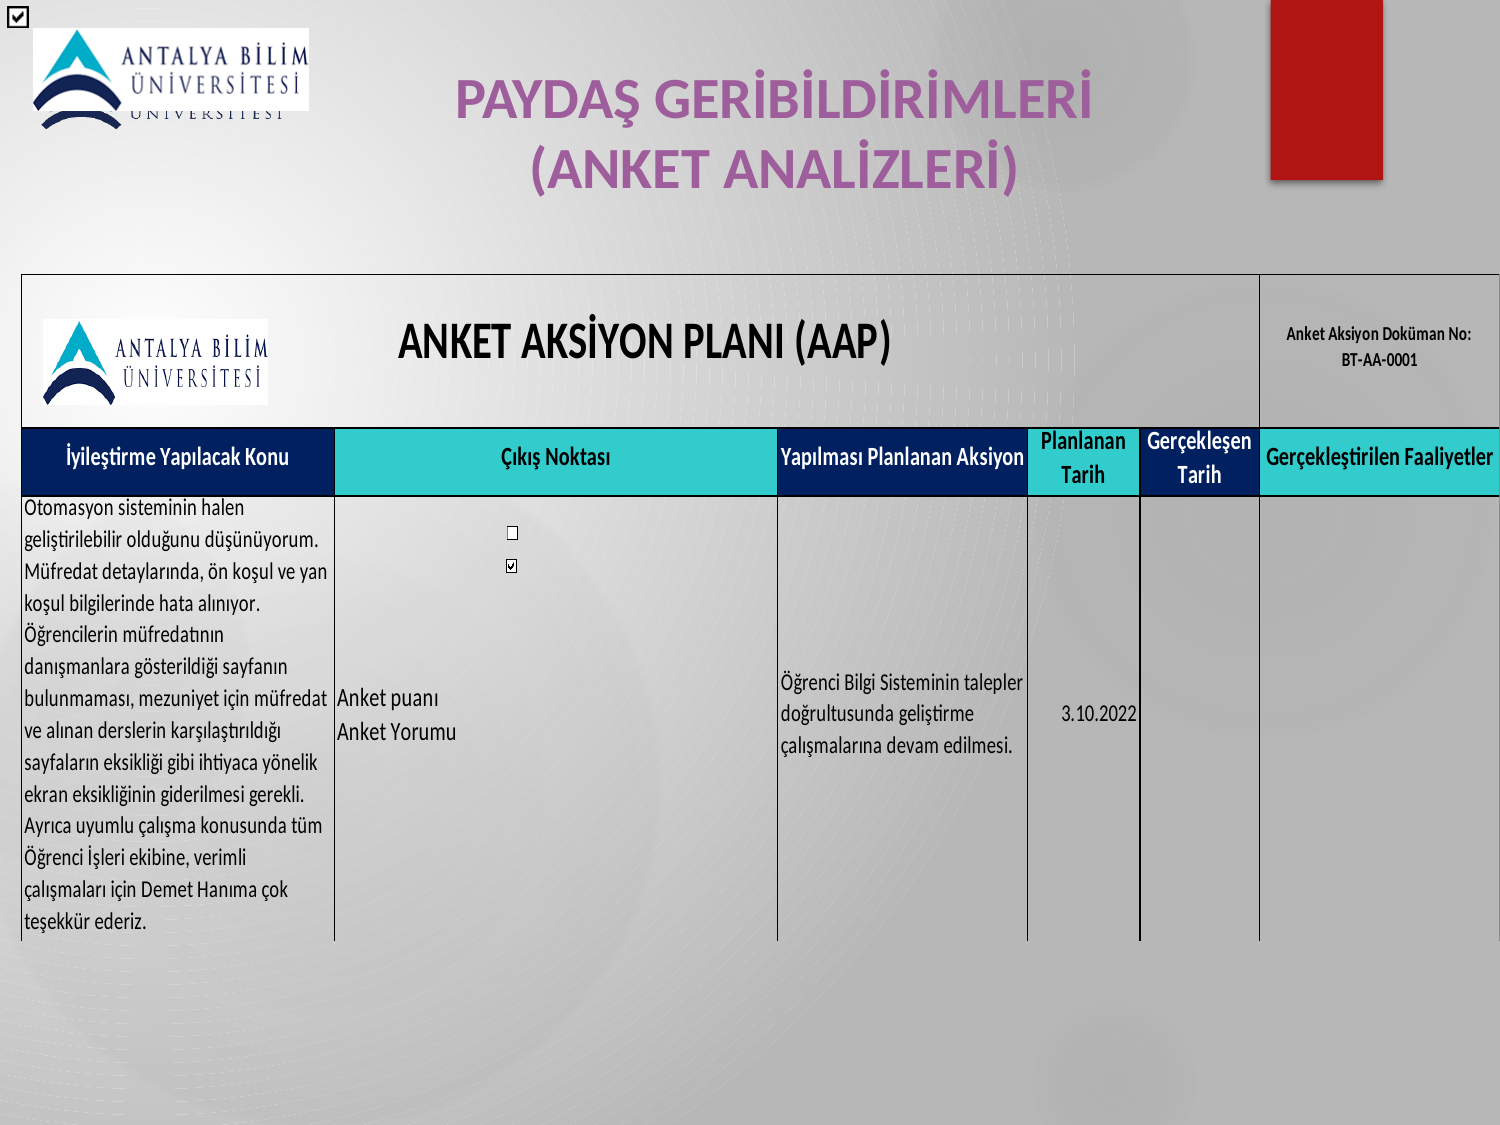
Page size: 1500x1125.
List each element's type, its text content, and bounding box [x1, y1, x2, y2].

picture [33, 27, 309, 132]
text_box PAYDAŞ GERİBİLDİRİMLERİ (ANKET ANALİZLERİ) [325, 52, 1224, 208]
picture [0, 0, 46, 37]
picture [20, 273, 1500, 943]
